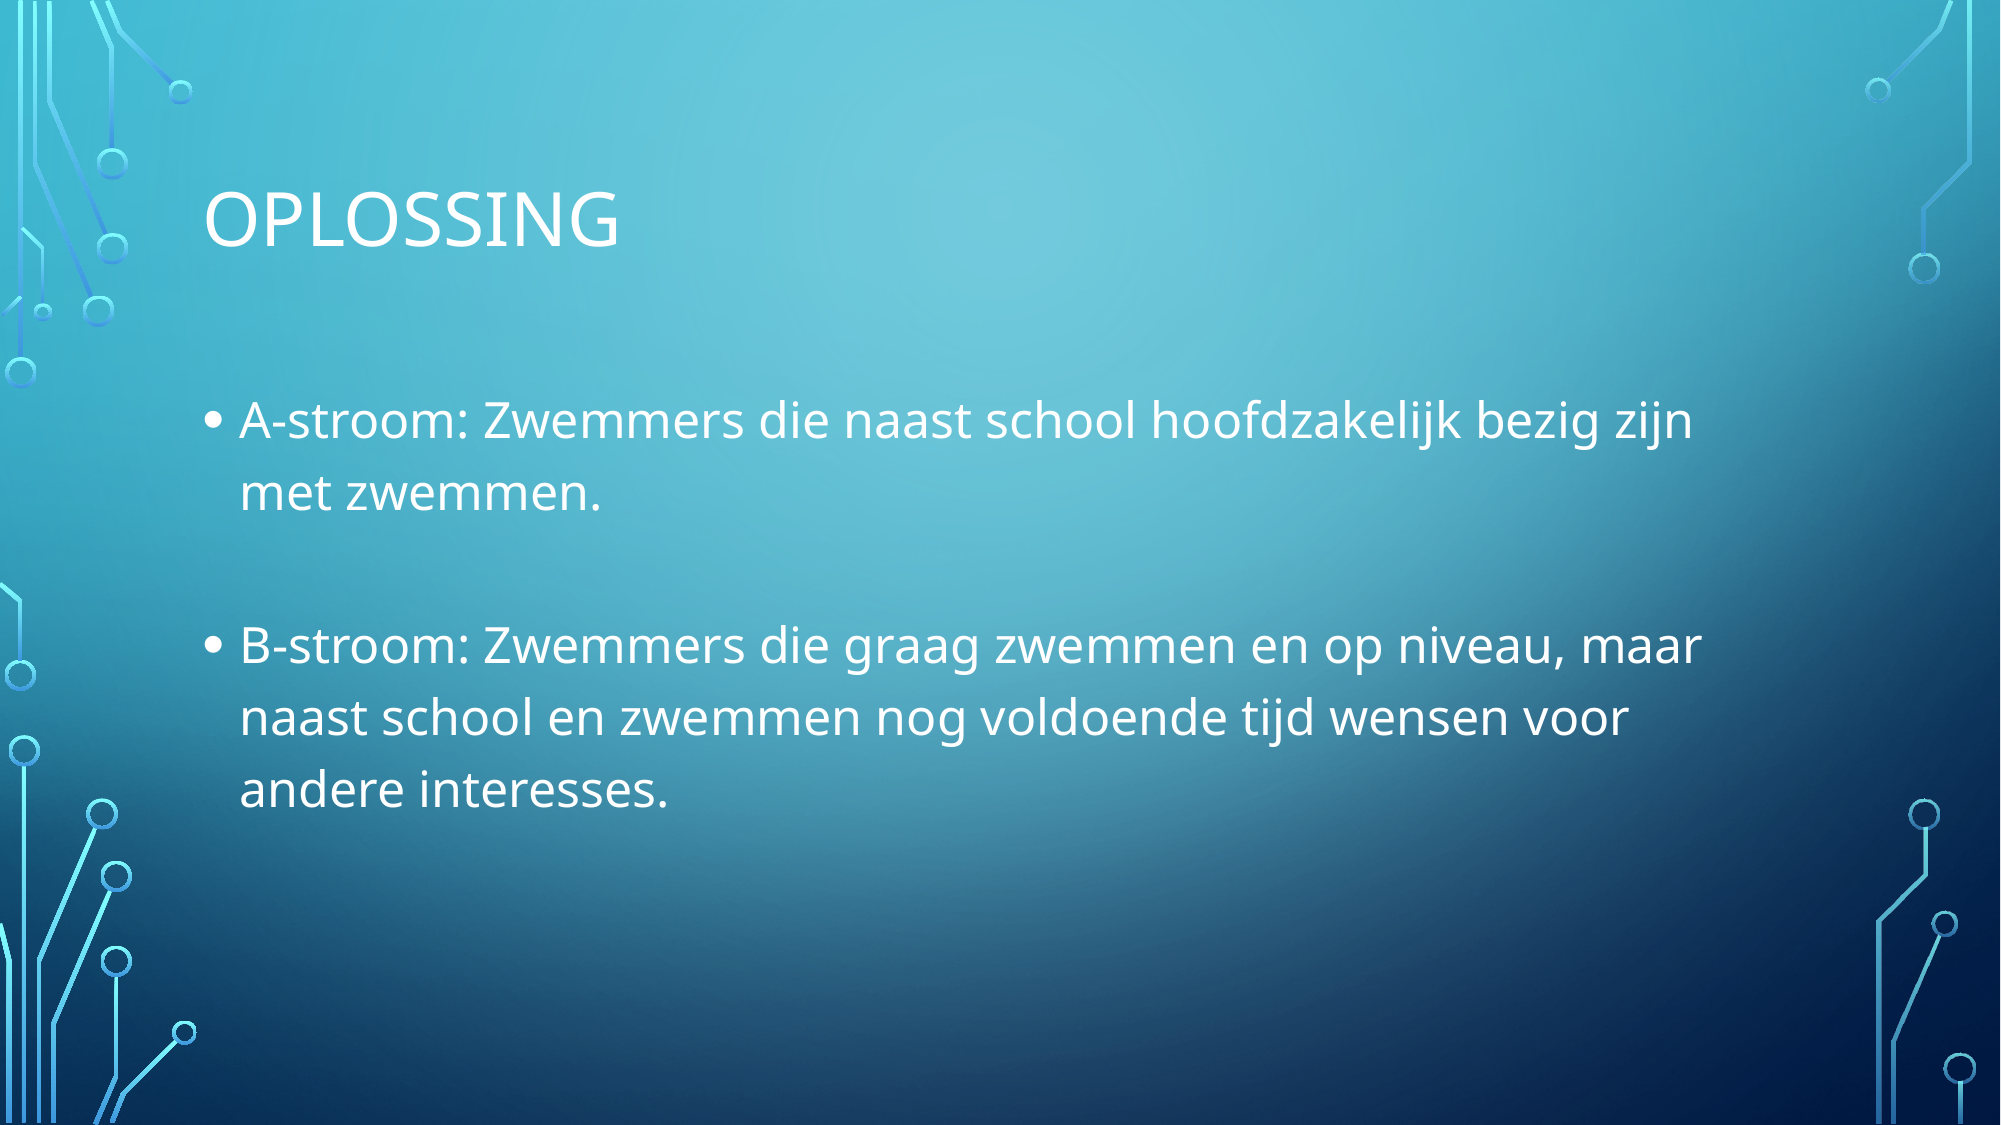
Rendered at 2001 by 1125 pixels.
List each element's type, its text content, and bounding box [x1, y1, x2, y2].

list A-stroom: Zwemmers die naast school hoofdzakelijk bezig zijn met zwemmen. B-stroom: Zwemmers die graag zwemmen en op niveau, maar naast school en zwemmen nog voldoende tijd wensen voor andere interesses. [187, 369, 1813, 950]
title Oplossing [187, 101, 1813, 344]
